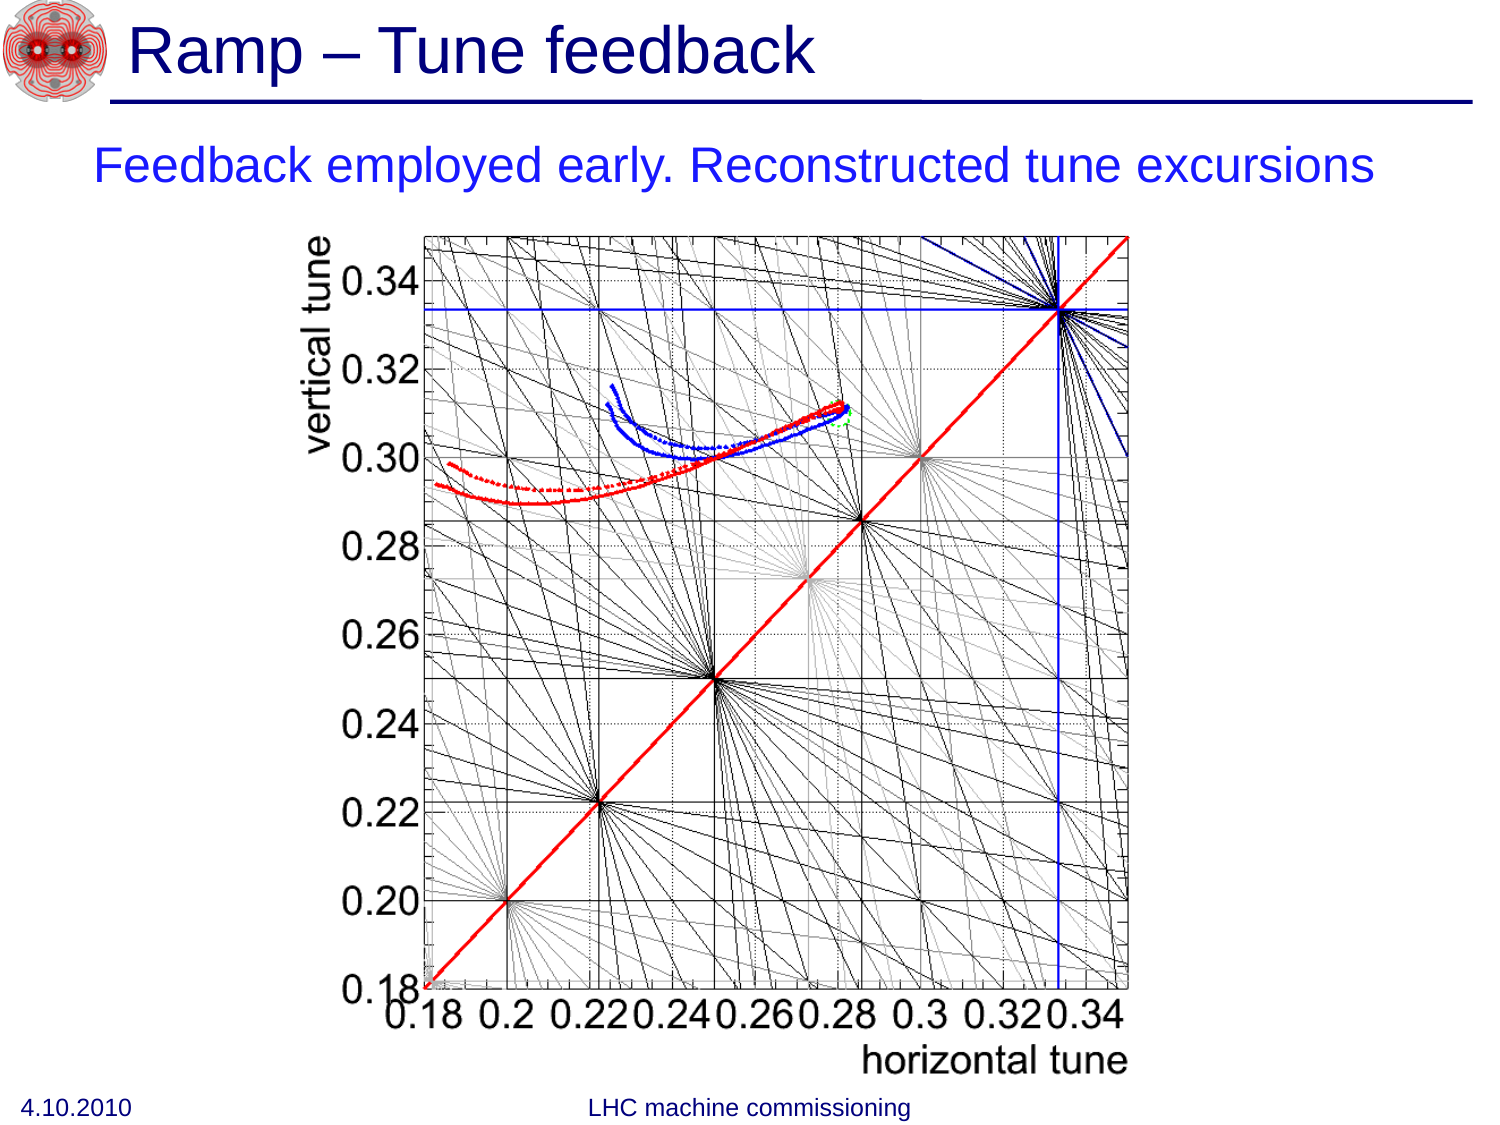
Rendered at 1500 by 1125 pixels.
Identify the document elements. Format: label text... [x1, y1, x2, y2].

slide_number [5, 1085, 356, 1125]
text_box Feedback employed early. Reconstructed tune excursions [29, 125, 1455, 213]
picture [0, 0, 108, 103]
picture [288, 219, 1191, 1095]
footer LHC machine commissioning [512, 1103, 988, 1125]
title Ramp – Tune feedback [111, 3, 1463, 91]
